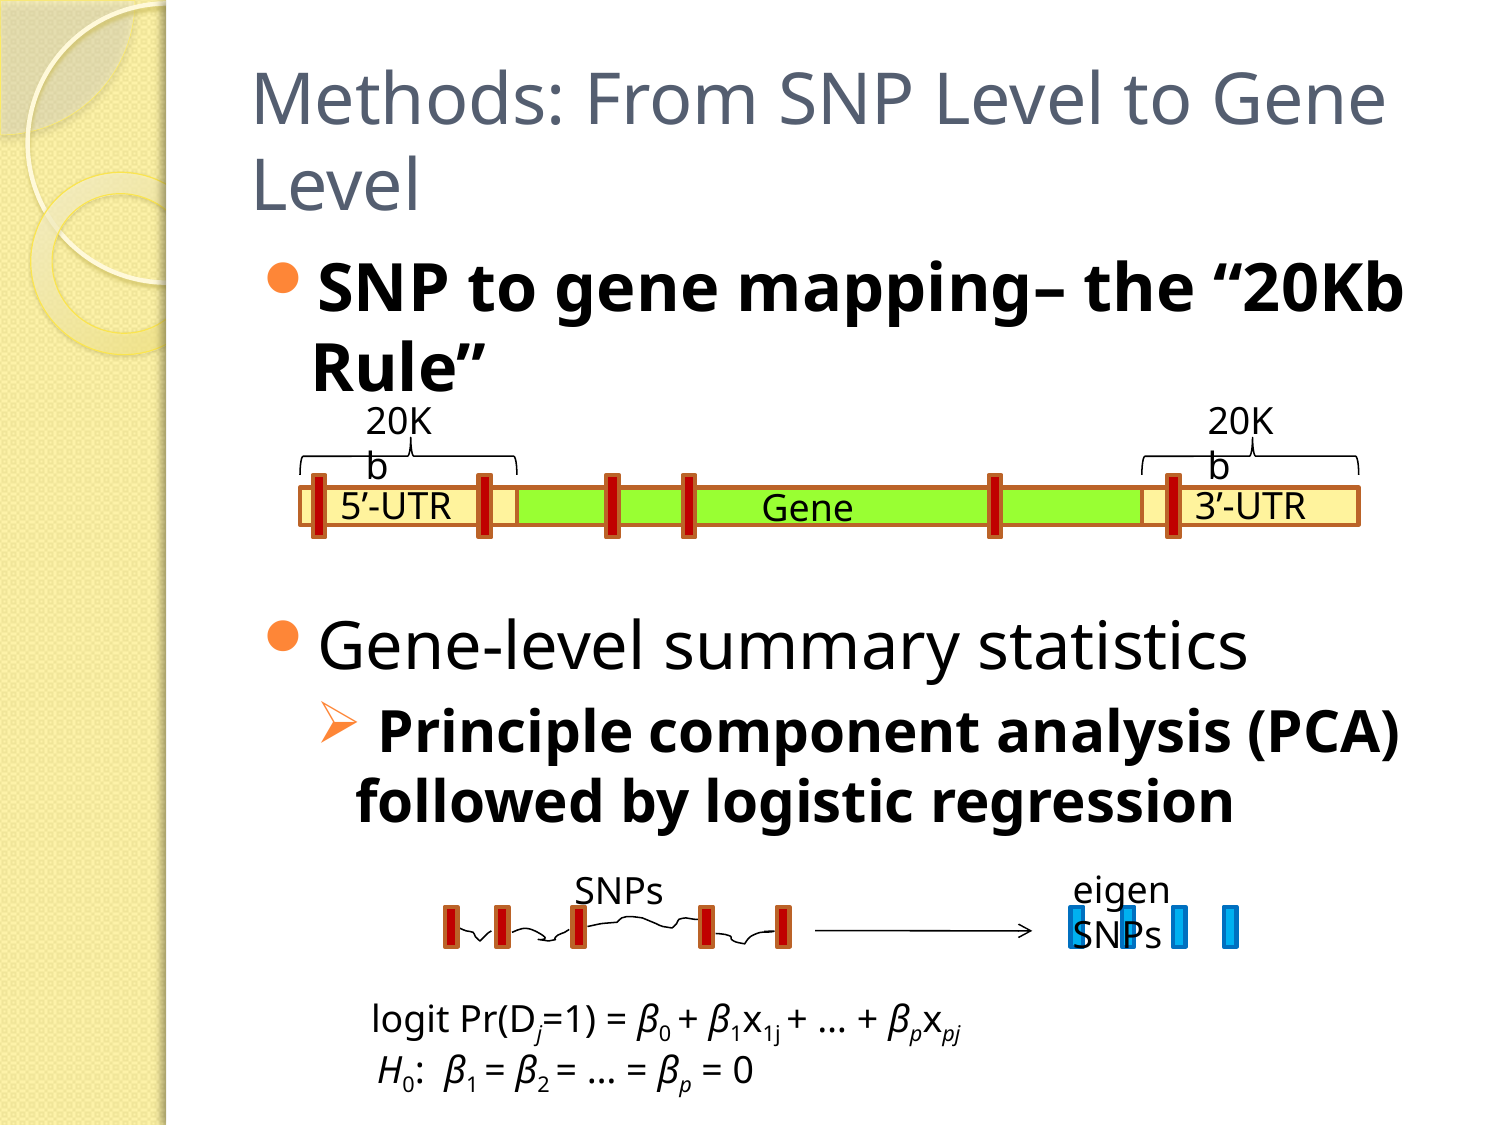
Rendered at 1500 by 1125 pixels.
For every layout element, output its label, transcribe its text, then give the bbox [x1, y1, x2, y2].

list SNP to gene mapping– the “20Kb Rule” Gene-level summary statistics Principle component analysis (PCA) followed by logistic regression [235, 237, 1466, 1088]
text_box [444, 858, 1276, 947]
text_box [299, 389, 1500, 538]
text_box logit Pr(Dj=1) = β0 + β1x1j + … + βpxpj H0: β1 = β2 = … = βp = 0 [356, 987, 1356, 1105]
title Methods: From SNP Level to Gene Level [235, 45, 1466, 233]
